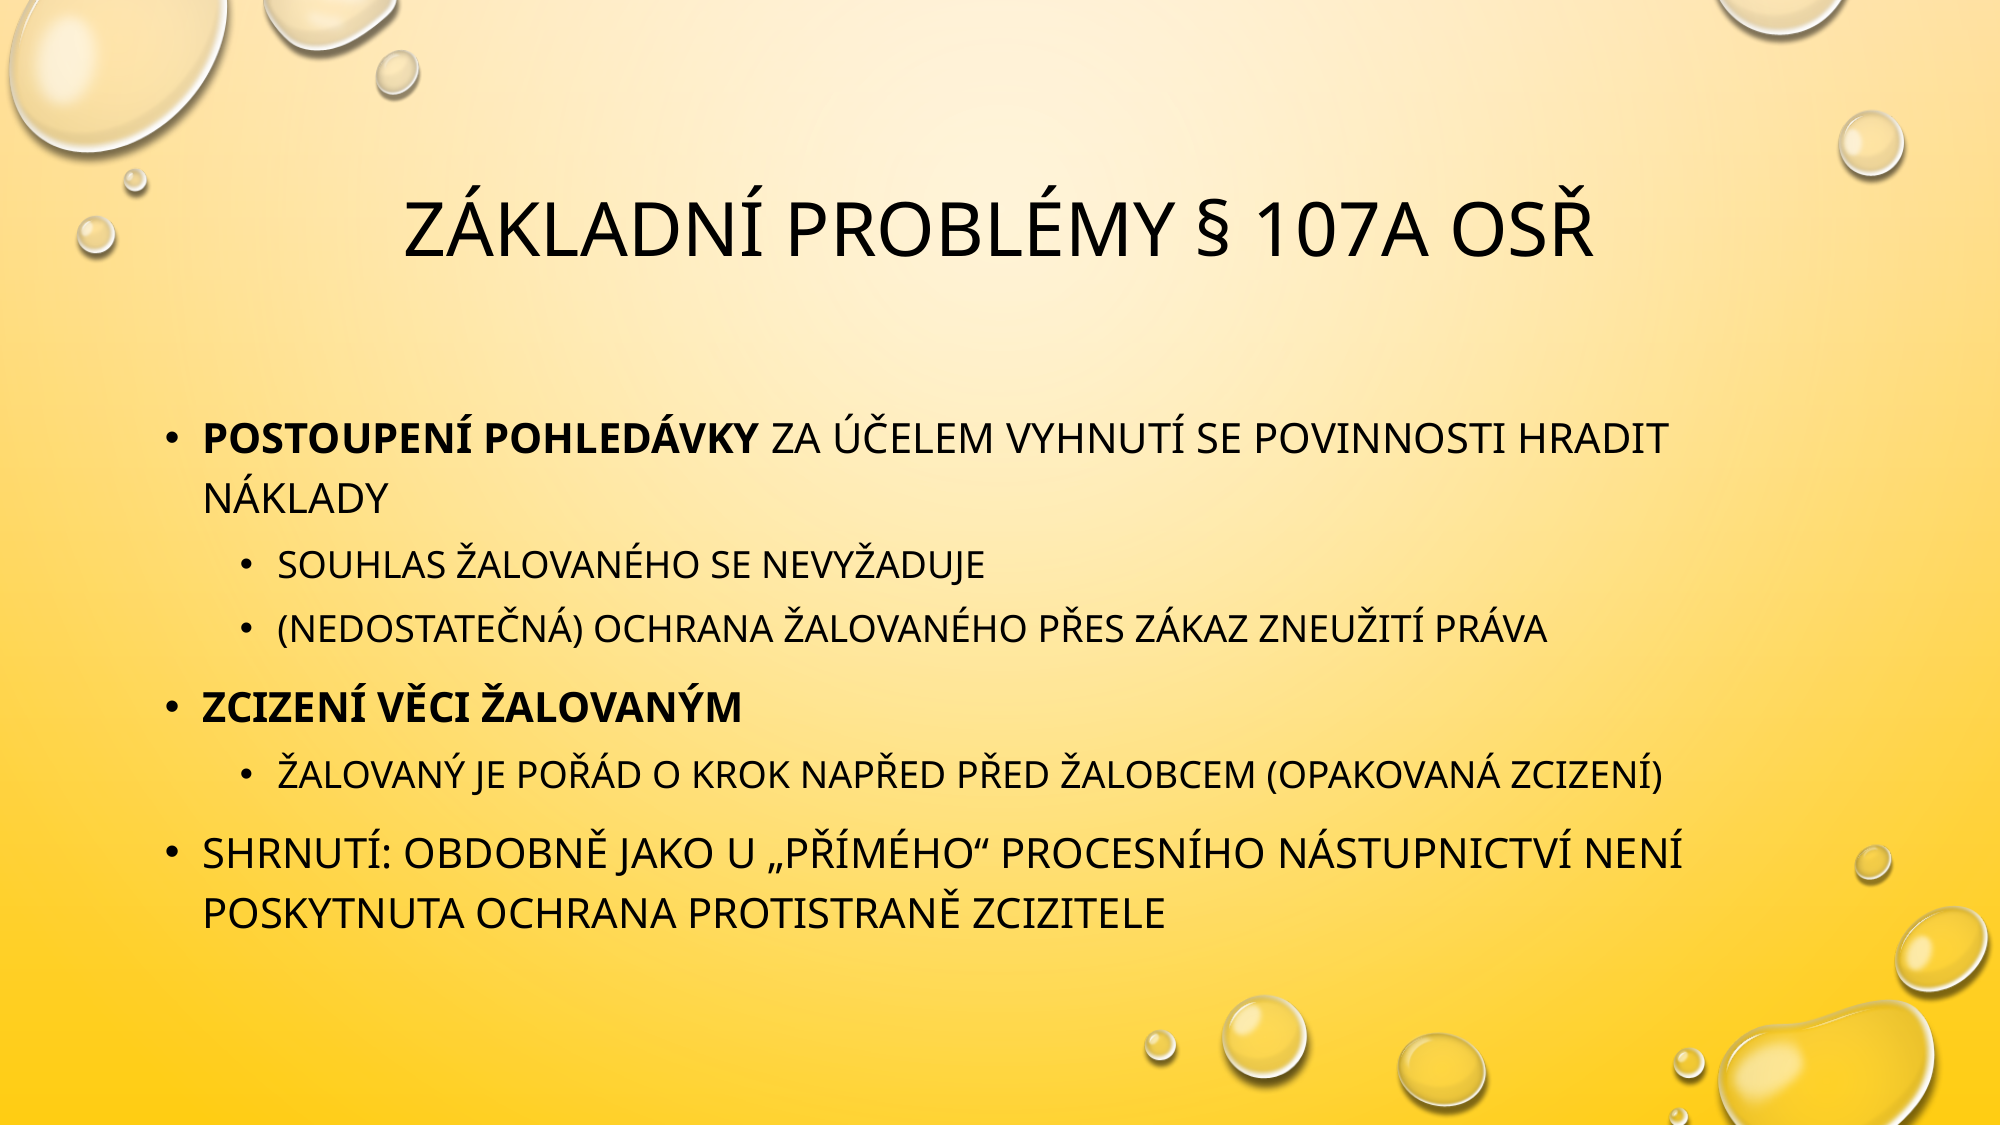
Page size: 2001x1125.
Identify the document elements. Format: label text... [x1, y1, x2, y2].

picture [0, 0, 2000, 1125]
list Postoupení pohledávky za účelem vyhnutí se povinnosti hradit náklady souhlas žalovaného se nevyžaduje (nedostatečná) ochrana žalovaného přes zákaz zneužití práva Zcizení věci žalovaným žalovaný je pořád o krok napřed před žalobcem (opakovaná zcizení) Shrnutí: obdobně jako u „přímého“ procesního nástupnictví není poskytnuta ochrana protistraně zcizitele [149, 388, 1850, 950]
title Základní problémy § 107a OSŘ [149, 101, 1851, 364]
